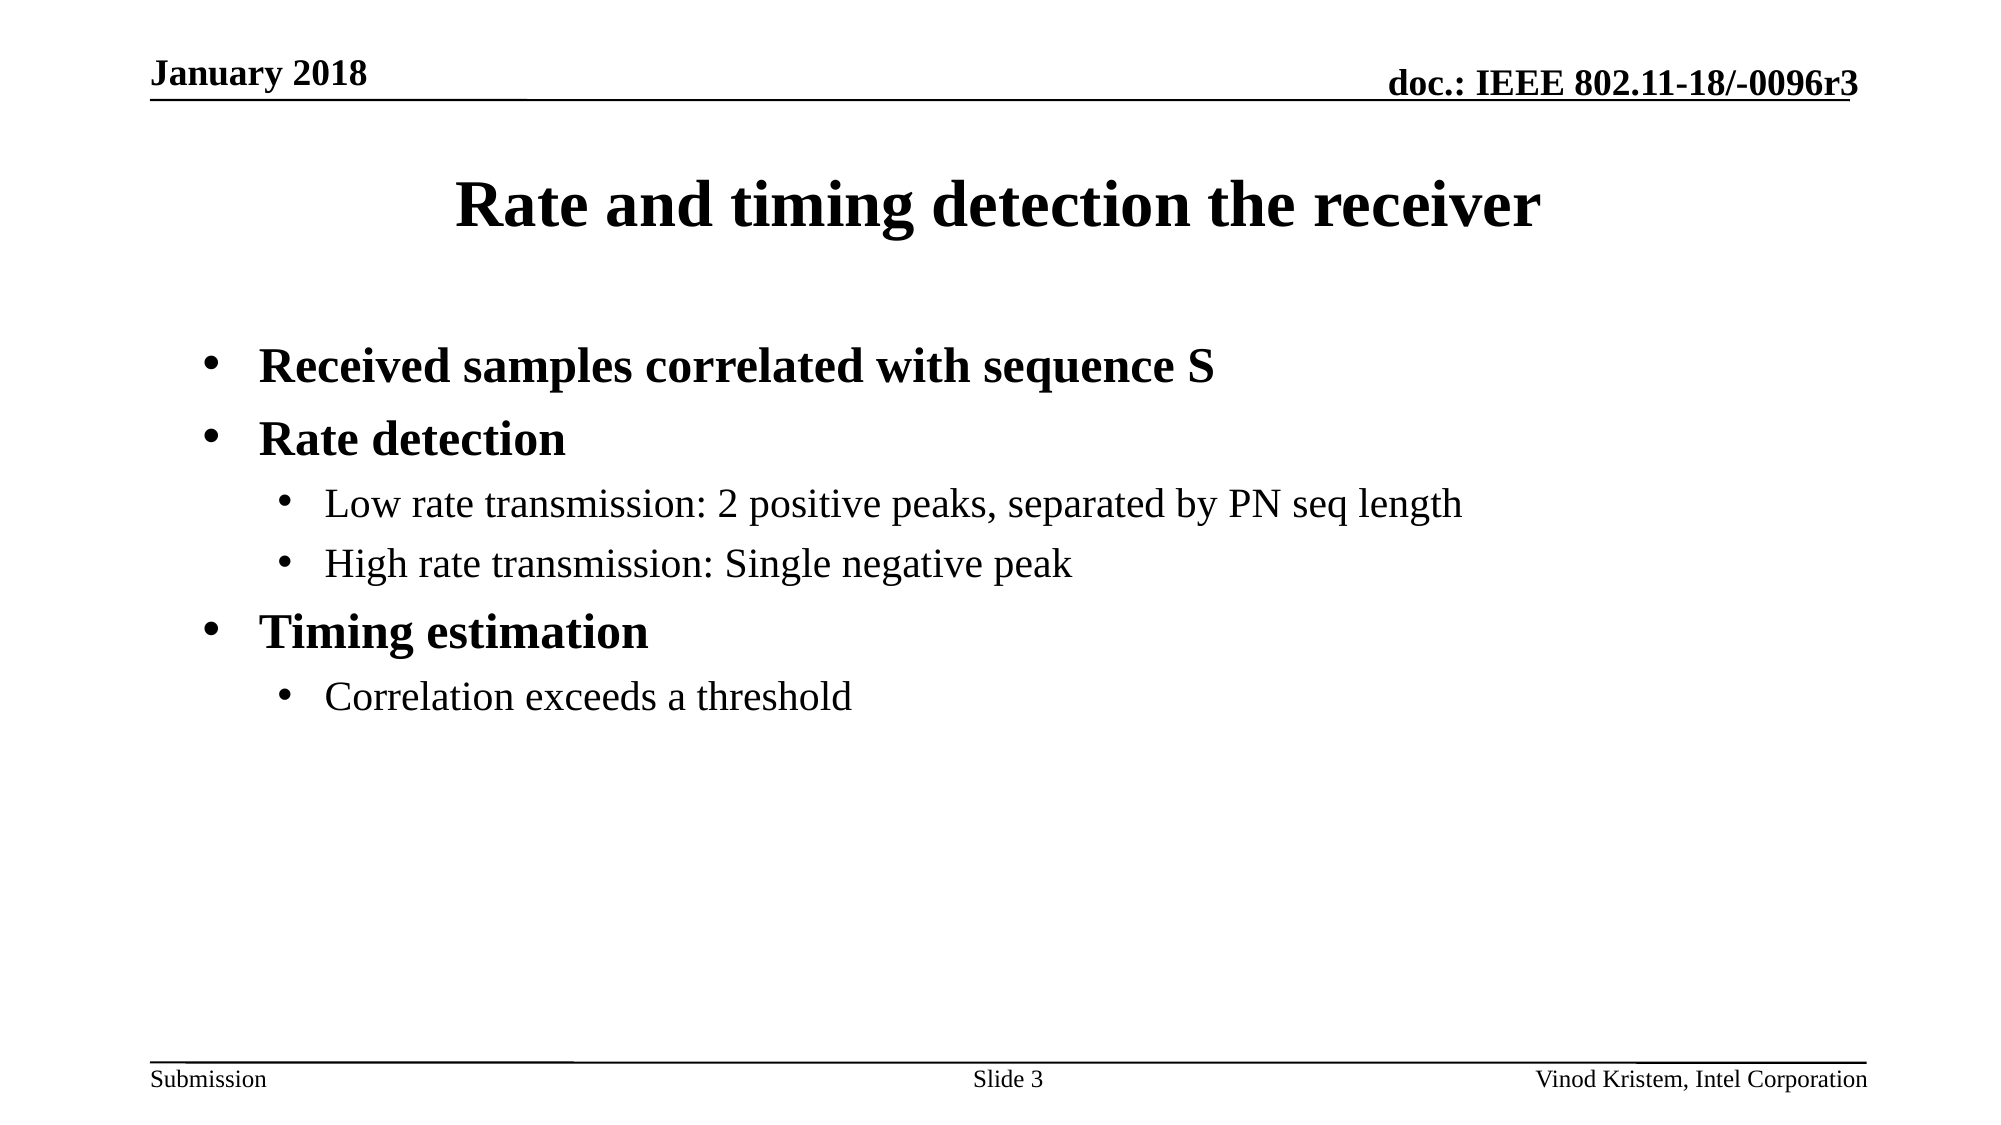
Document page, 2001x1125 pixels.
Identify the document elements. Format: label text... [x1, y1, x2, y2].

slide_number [149, 48, 458, 94]
footer Vinod Kristem, Intel Corporation [1171, 1061, 1869, 1093]
title Rate and timing detection the receiver [149, 112, 1850, 288]
slide_number Slide 3 [950, 1061, 1067, 1123]
list Received samples correlated with sequence S Rate detection Low rate transmission: 2 positive peaks, separated by PN seq length High rate transmission: Single negative peak Timing estimation Correlation exceeds a threshold [187, 324, 1888, 1000]
